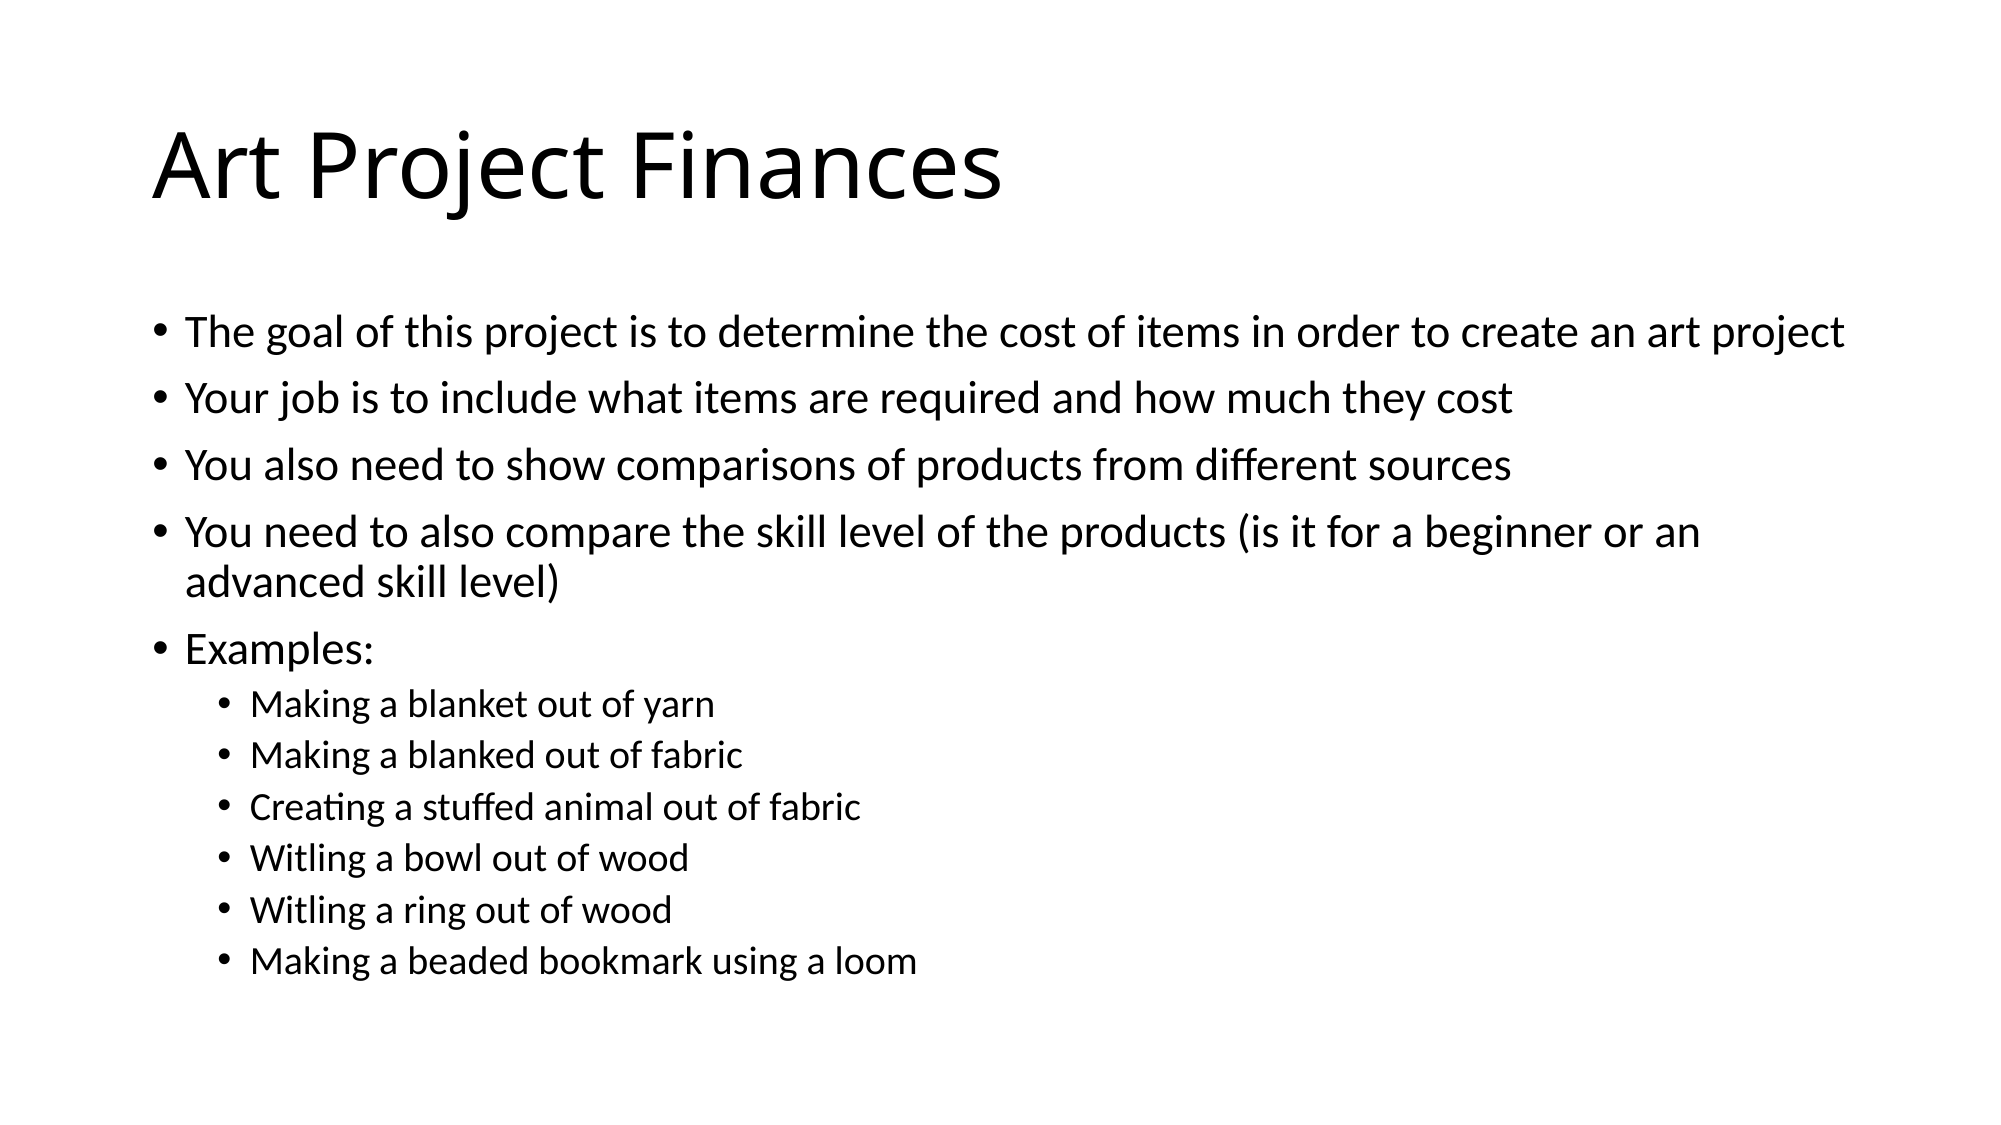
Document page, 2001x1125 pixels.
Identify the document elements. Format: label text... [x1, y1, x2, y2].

title Art Project Finances [137, 59, 1863, 278]
list The goal of this project is to determine the cost of items in order to create an art project Your job is to include what items are required and how much they cost You also need to show comparisons of products from different sources You need to also compare the skill level of the products (is it for a beginner or an advanced skill level) Examples: Making a blanket out of yarn Making a blanked out of fabric Creating a stuffed animal out of fabric Witling a bowl out of wood Witling a ring out of wood Making a beaded bookmark using a loom [137, 299, 1863, 1014]
